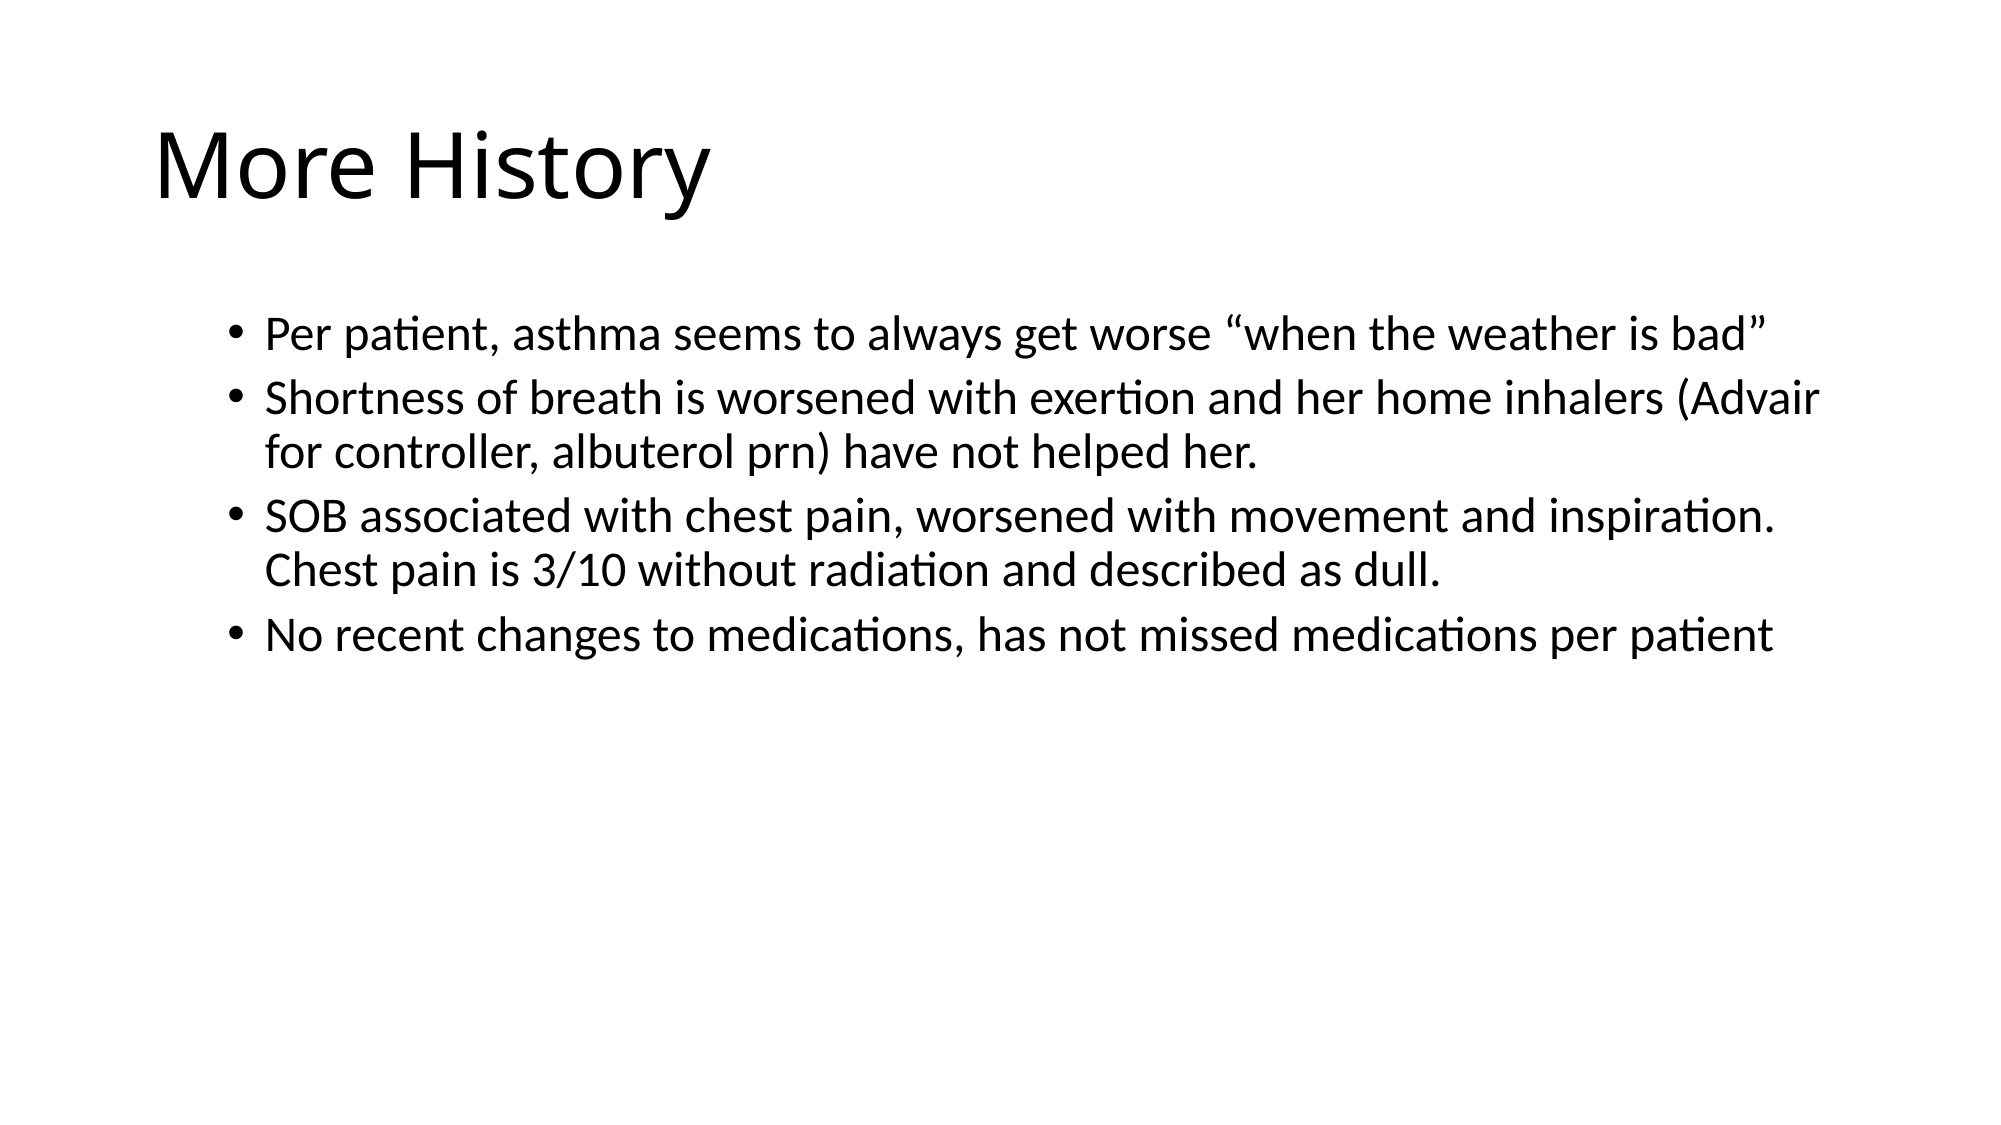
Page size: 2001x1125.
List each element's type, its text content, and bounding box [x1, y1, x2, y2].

list Per patient, asthma seems to always get worse “when the weather is bad” Shortness of breath is worsened with exertion and her home inhalers (Advair for controller, albuterol prn) have not helped her. SOB associated with chest pain, worsened with movement and inspiration. Chest pain is 3/10 without radiation and described as dull. No recent changes to medications, has not missed medications per patient [137, 299, 1863, 1014]
title More History [137, 59, 1863, 278]
